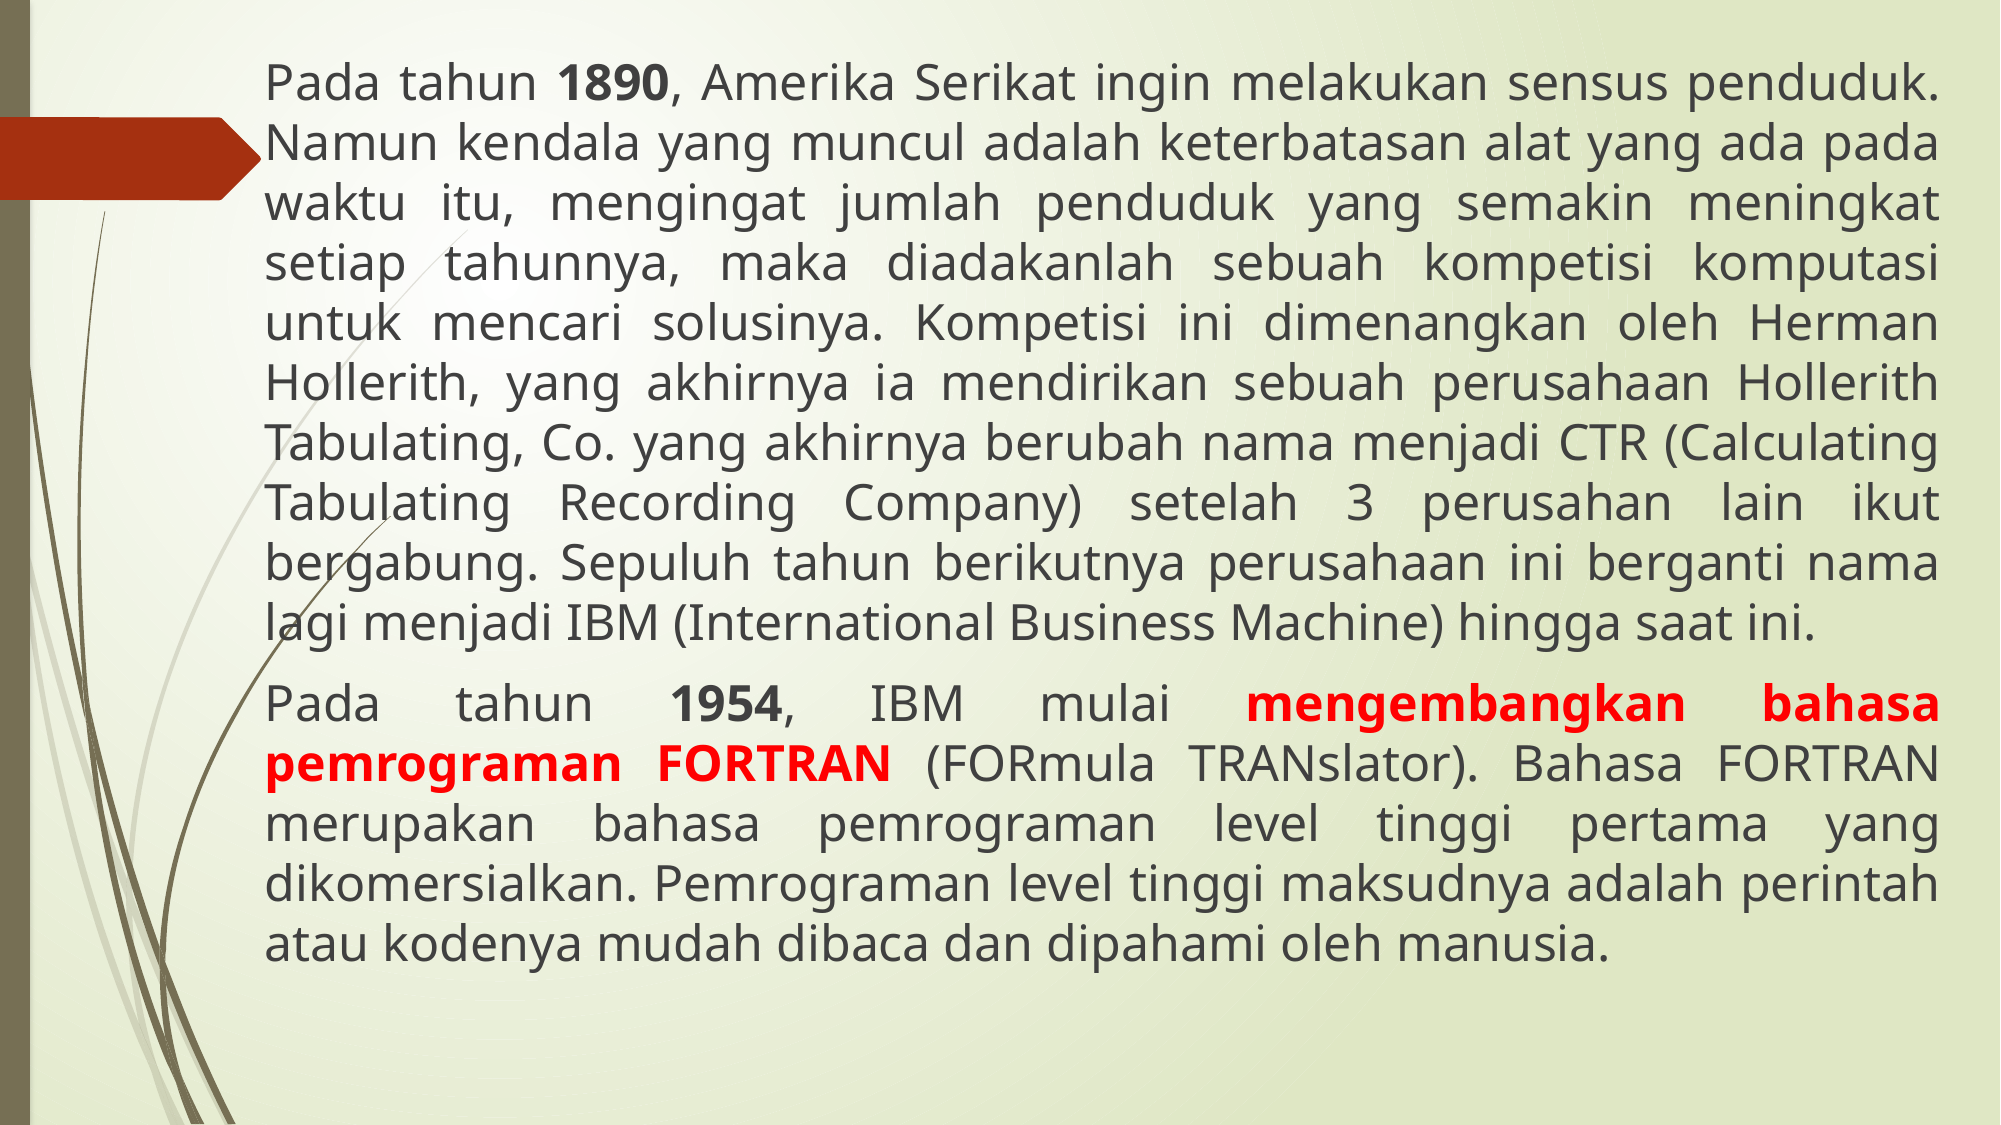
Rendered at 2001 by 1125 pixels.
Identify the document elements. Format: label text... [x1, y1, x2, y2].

list Pada tahun 1890, Amerika Serikat ingin melakukan sensus penduduk. Namun kendala yang muncul adalah keterbatasan alat yang ada pada waktu itu, mengingat jumlah penduduk yang semakin meningkat setiap tahunnya, maka diadakanlah sebuah kompetisi komputasi untuk mencari solusinya. Kompetisi ini dimenangkan oleh Herman Hollerith, yang akhirnya ia mendirikan sebuah perusahaan Hollerith Tabulating, Co. yang akhirnya berubah nama menjadi CTR (Calculating Tabulating Recording Company) setelah 3 perusahan lain ikut bergabung. Sepuluh tahun berikutnya perusahaan ini berganti nama lagi menjadi IBM (International Business Machine) hingga saat ini. Pada tahun 1954, IBM mulai mengembangkan bahasa pemrograman FORTRAN (FORmula TRANslator). Bahasa FORTRAN merupakan bahasa pemrograman level tinggi pertama yang dikomersialkan. Pemrograman level tinggi maksudnya adalah perintah atau kodenya mudah dibaca dan dipahami oleh manusia. [249, 43, 1957, 1125]
